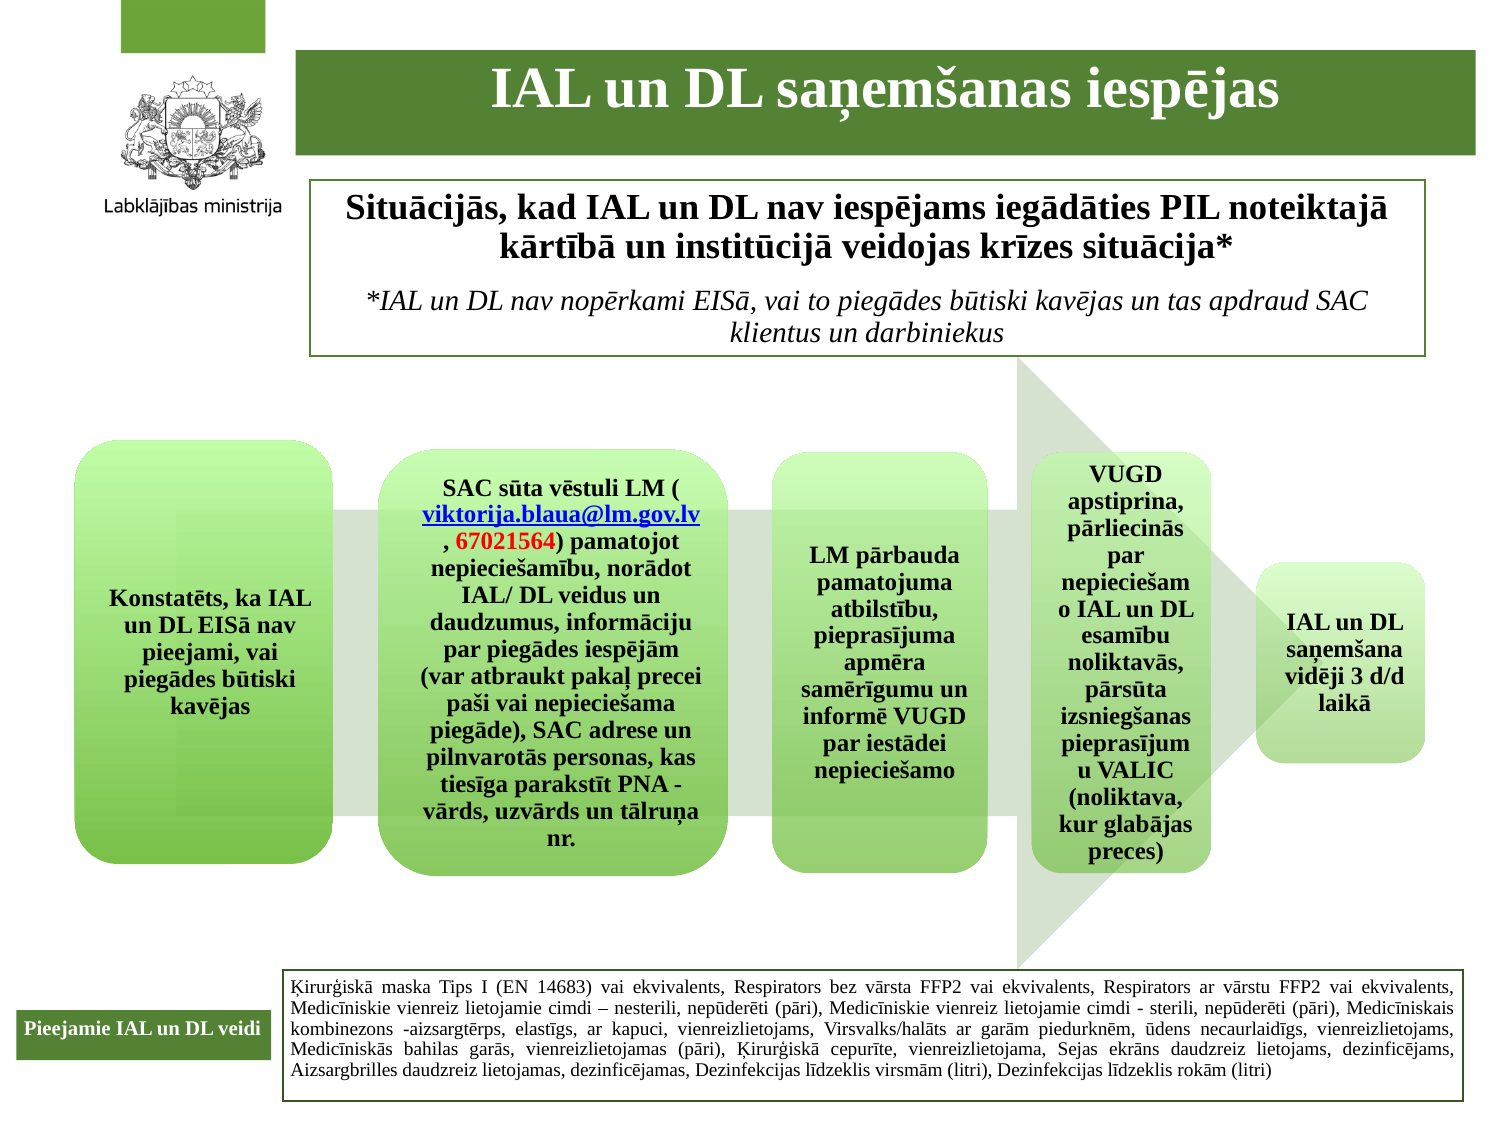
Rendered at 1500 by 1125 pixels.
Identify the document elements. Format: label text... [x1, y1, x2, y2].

picture [48, 0, 338, 321]
list Situācijās, kad IAL un DL nav iespējams iegādāties PIL noteiktajā kārtībā un institūcijā veidojas krīzes situācija* *IAL un DL nav nopērkami EISā, vai to piegādes būtiski kavējas un tas apdraud SAC klientus un darbiniekus [309, 179, 1426, 356]
title IAL un DL saņemšanas iespējas [295, 49, 1477, 156]
list Ķirurģiskā maska Tips I (EN 14683) vai ekvivalents, Respirators bez vārsta FFP2 vai ekvivalents, Respirators ar vārstu FFP2 vai ekvivalents, Medicīniskie vienreiz lietojamie cimdi – nesterili, nepūderēti (pāri), Medicīniskie vienreiz lietojamie cimdi - sterili, nepūderēti (pāri), Medicīniskais kombinezons -aizsargtērps, elastīgs, ar kapuci, vienreizlietojams, Virsvalks/halāts ar garām piedurknēm, ūdens necaurlaidīgs, vienreizlietojams, Medicīniskās bahilas garās, vienreizlietojamas (pāri), Ķirurģiskā cepurīte, vienreizlietojama, Sejas ekrāns daudzreiz lietojams, dezinficējams, Aizsargbrilles daudzreiz lietojamas, dezinficējamas, Dezinfekcijas līdzeklis virsmām (litri), Dezinfekcijas līdzeklis rokām (litri) [282, 969, 1464, 1102]
list Pieejamie IAL un DL veidi [15, 1009, 272, 1061]
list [74, 356, 1426, 970]
